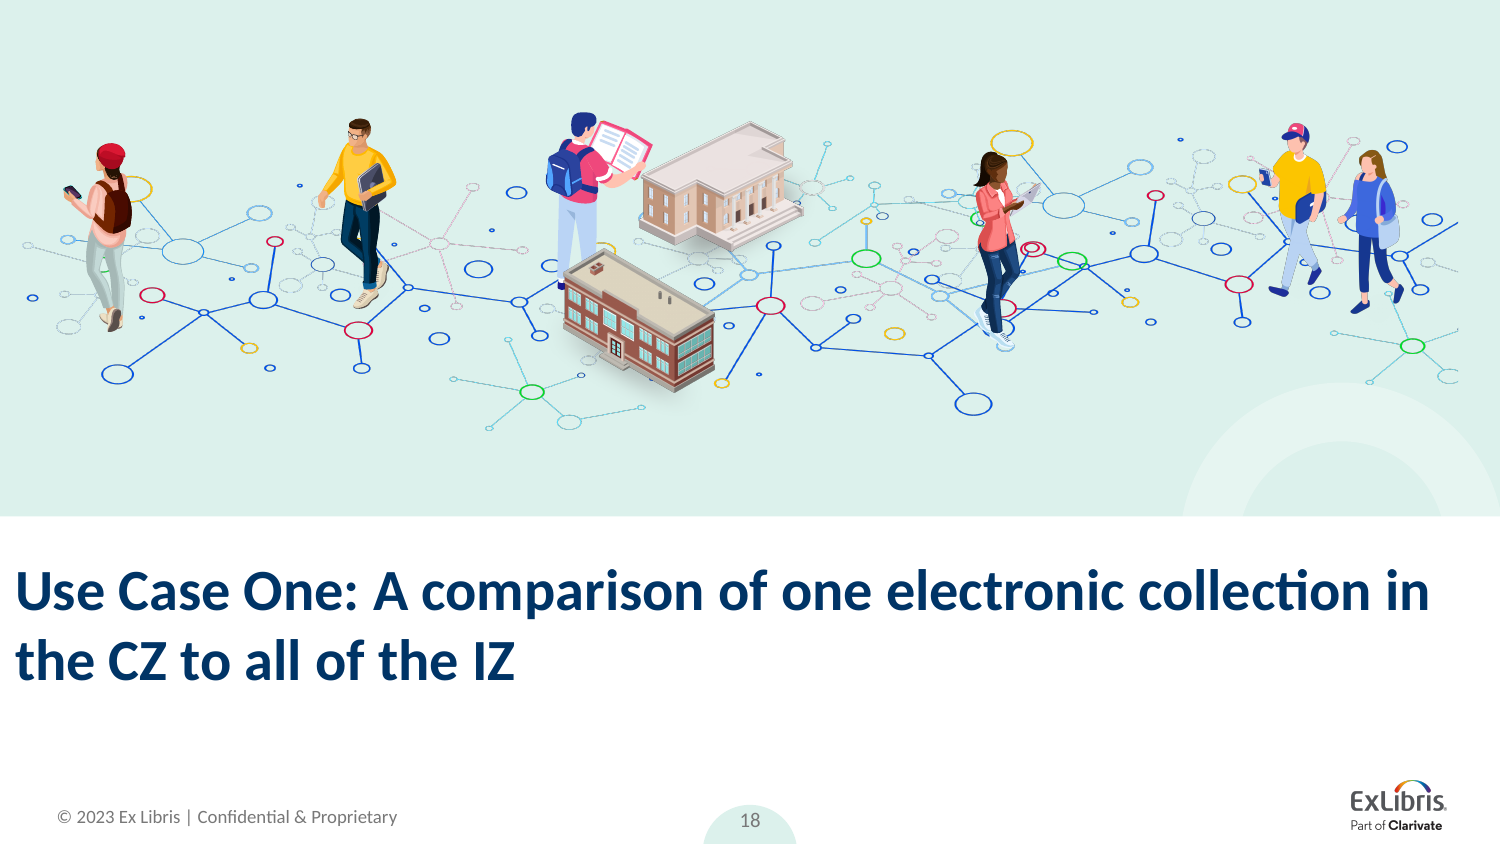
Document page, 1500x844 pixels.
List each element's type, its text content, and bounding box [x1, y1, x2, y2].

picture [609, 165, 621, 174]
picture [1351, 780, 1447, 830]
text_box 18 [705, 789, 795, 844]
picture [22, 95, 1459, 431]
title Use Case One: A comparison of one electronic collection in the CZ to all of the IZ [0, 544, 1500, 749]
